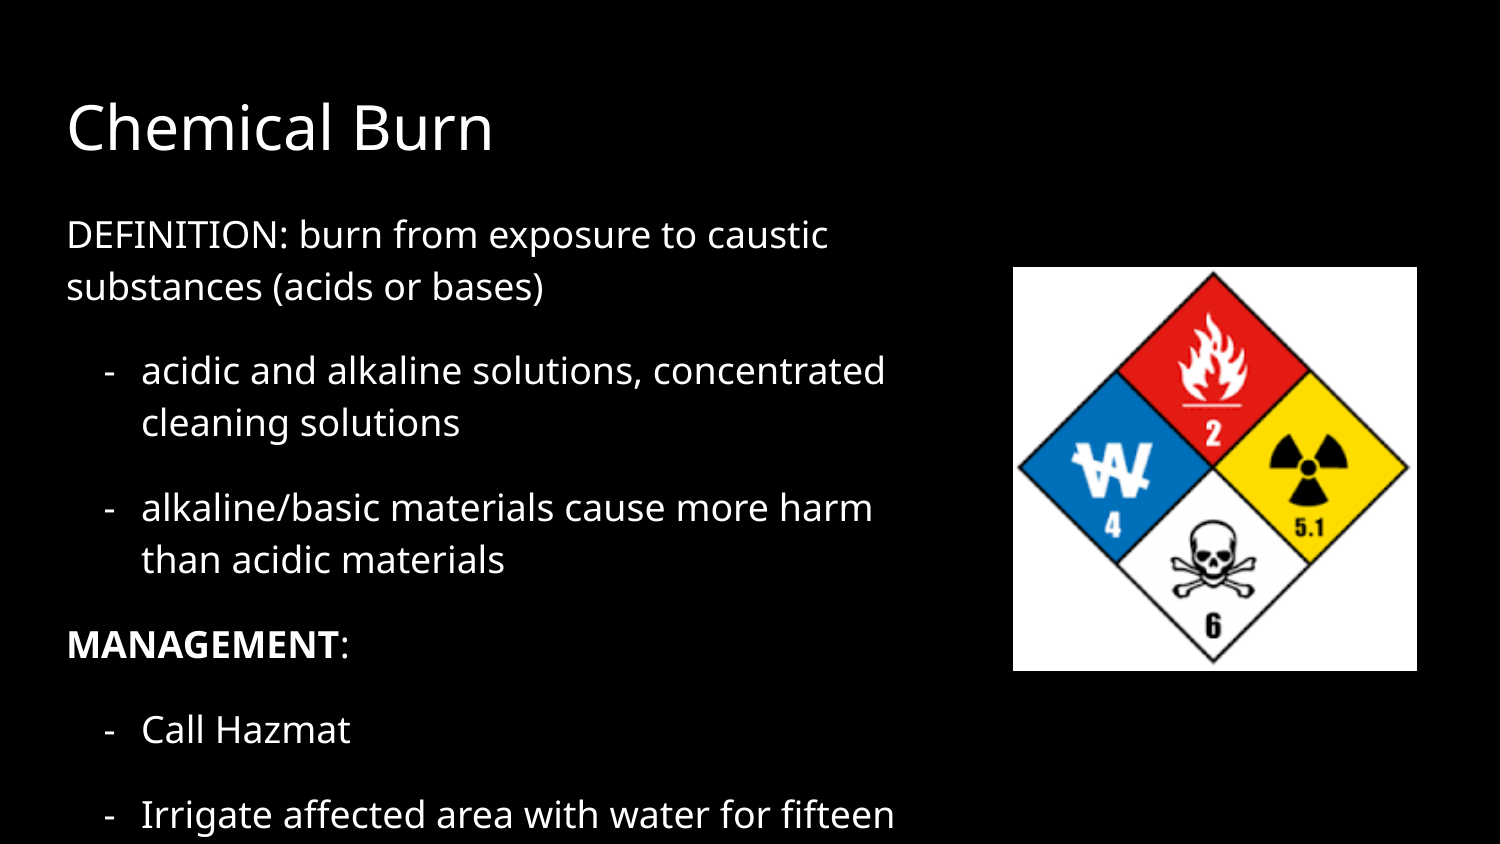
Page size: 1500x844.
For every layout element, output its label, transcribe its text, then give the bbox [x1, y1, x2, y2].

list DEFINITION: burn from exposure to caustic substances (acids or bases) acidic and alkaline solutions, concentrated cleaning solutions alkaline/basic materials cause more harm than acidic materials MANAGEMENT: Call Hazmat Irrigate affected area with water for fifteen minutes; do not rub tissue [51, 189, 917, 750]
picture [1013, 267, 1417, 671]
title Chemical Burn [51, 72, 1449, 167]
